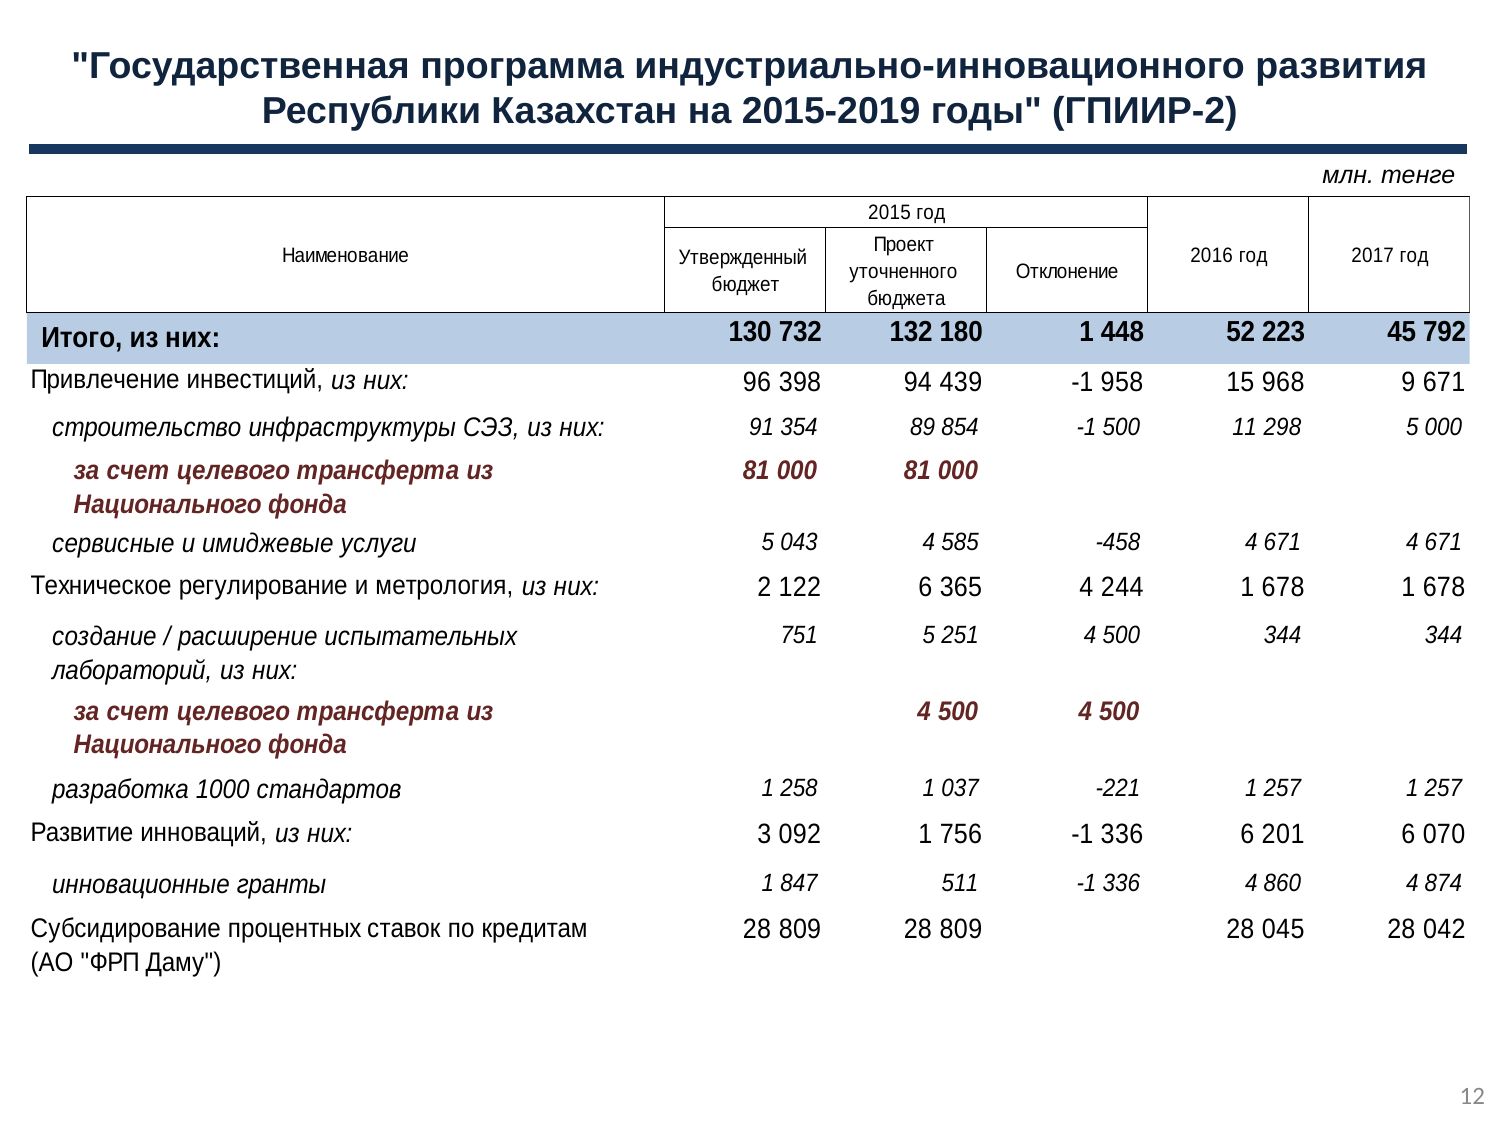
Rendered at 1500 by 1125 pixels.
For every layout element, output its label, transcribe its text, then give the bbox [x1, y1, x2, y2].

title "Государственная программа индустриально-инновационного развития Республики Казахстан на 2015-2019 годы" (ГПИИР-2) [0, 7, 1500, 164]
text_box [25, 195, 1471, 1000]
slide_number 12 [1149, 1065, 1500, 1125]
text_box млн. тенге [1288, 150, 1471, 195]
